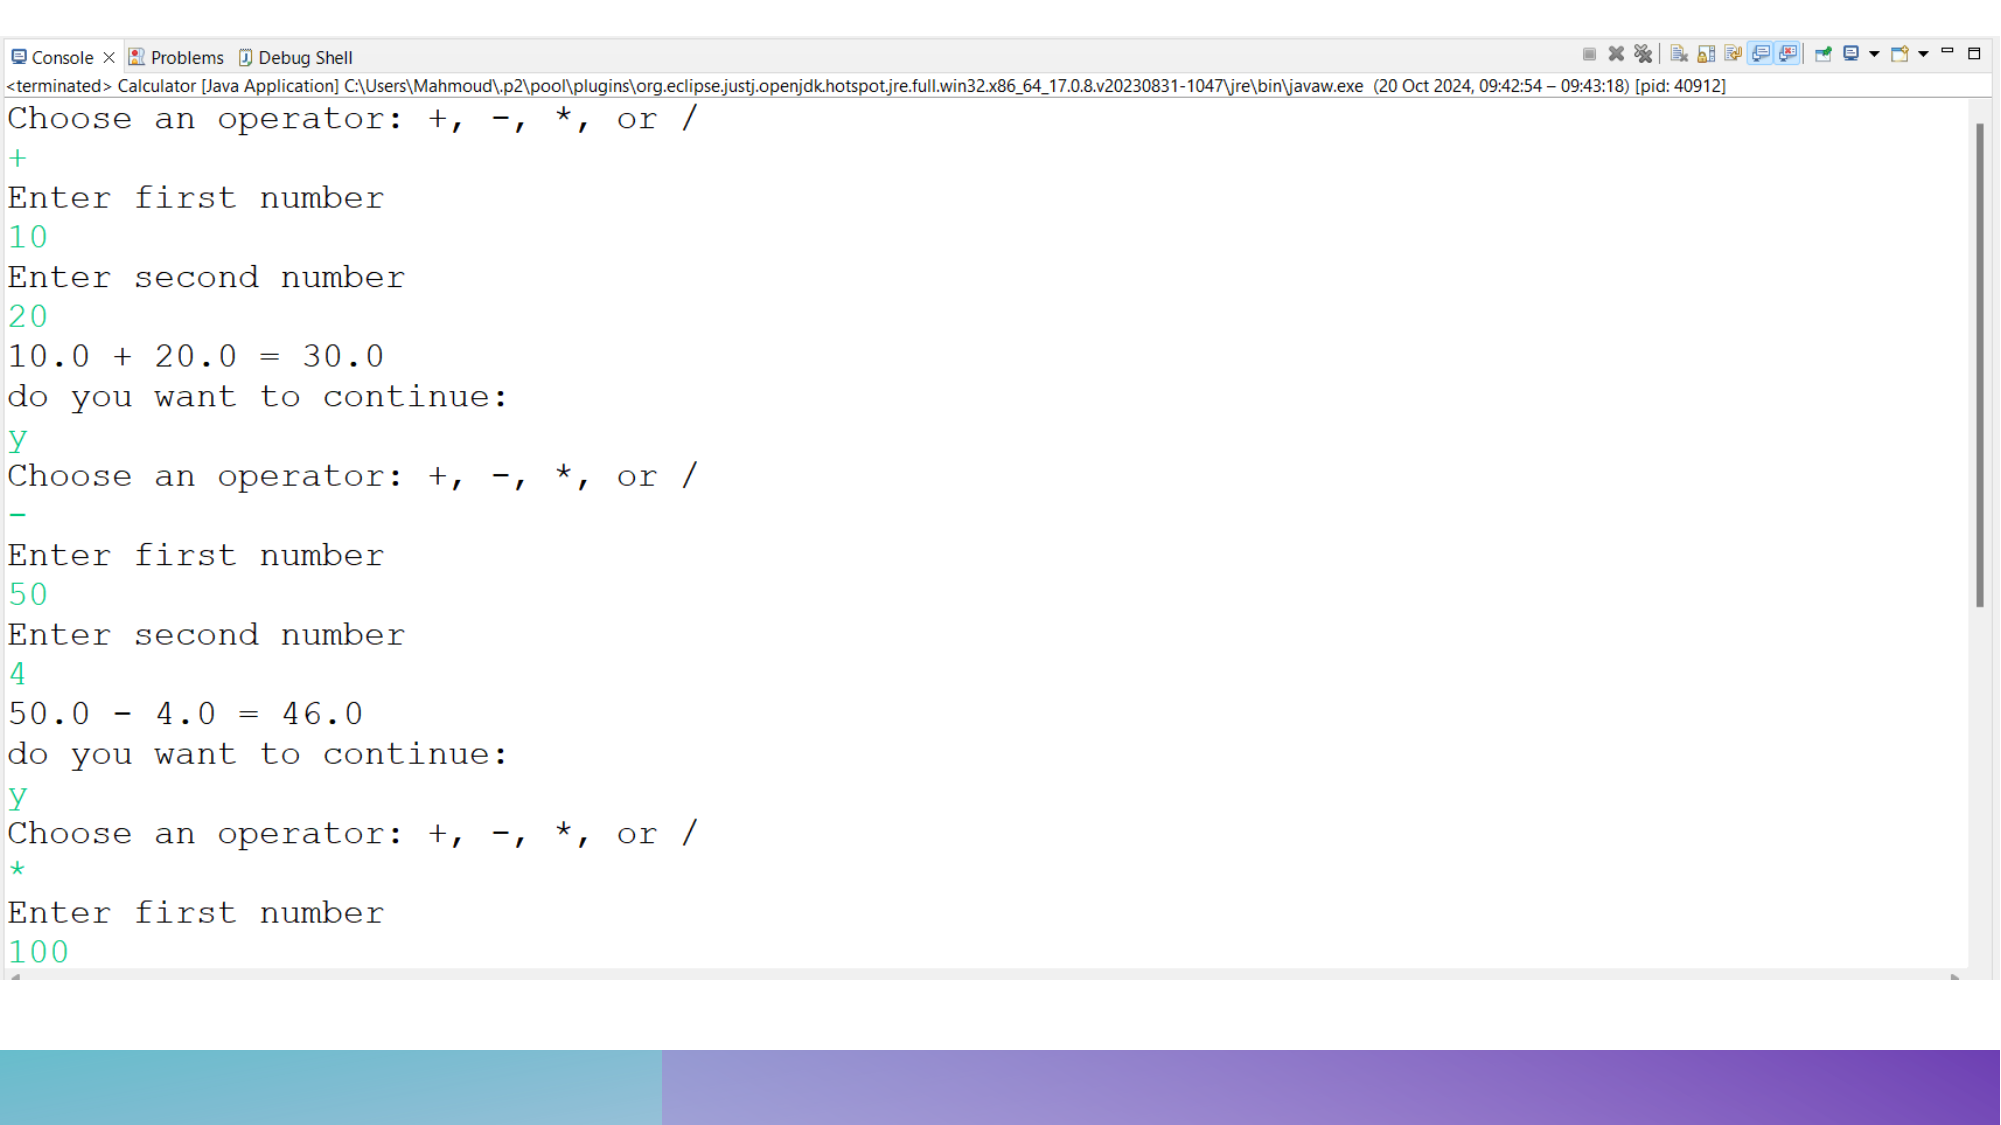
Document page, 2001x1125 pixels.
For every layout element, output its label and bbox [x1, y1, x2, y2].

picture [0, 36, 2000, 980]
